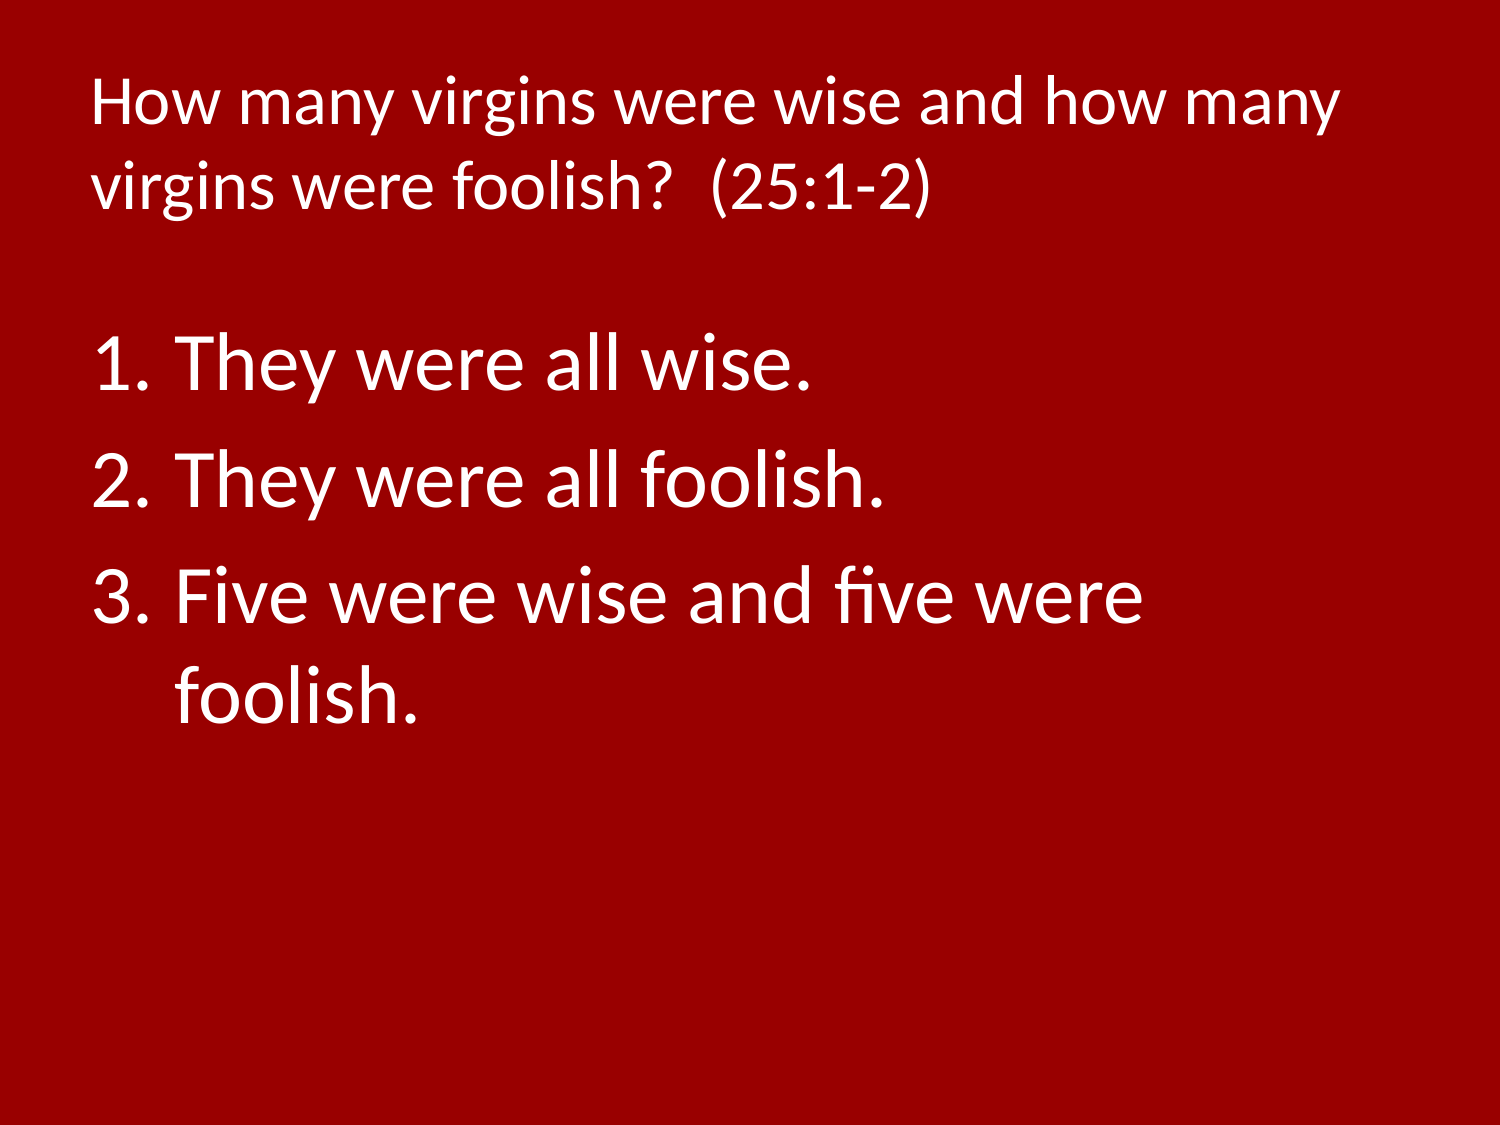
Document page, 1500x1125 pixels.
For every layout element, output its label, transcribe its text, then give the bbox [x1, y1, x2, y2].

title How many virgins were wise and how many virgins were foolish? (25:1-2) [75, 45, 1425, 233]
list They were all wise. They were all foolish. Five were wise and five were foolish. [75, 299, 1425, 1005]
